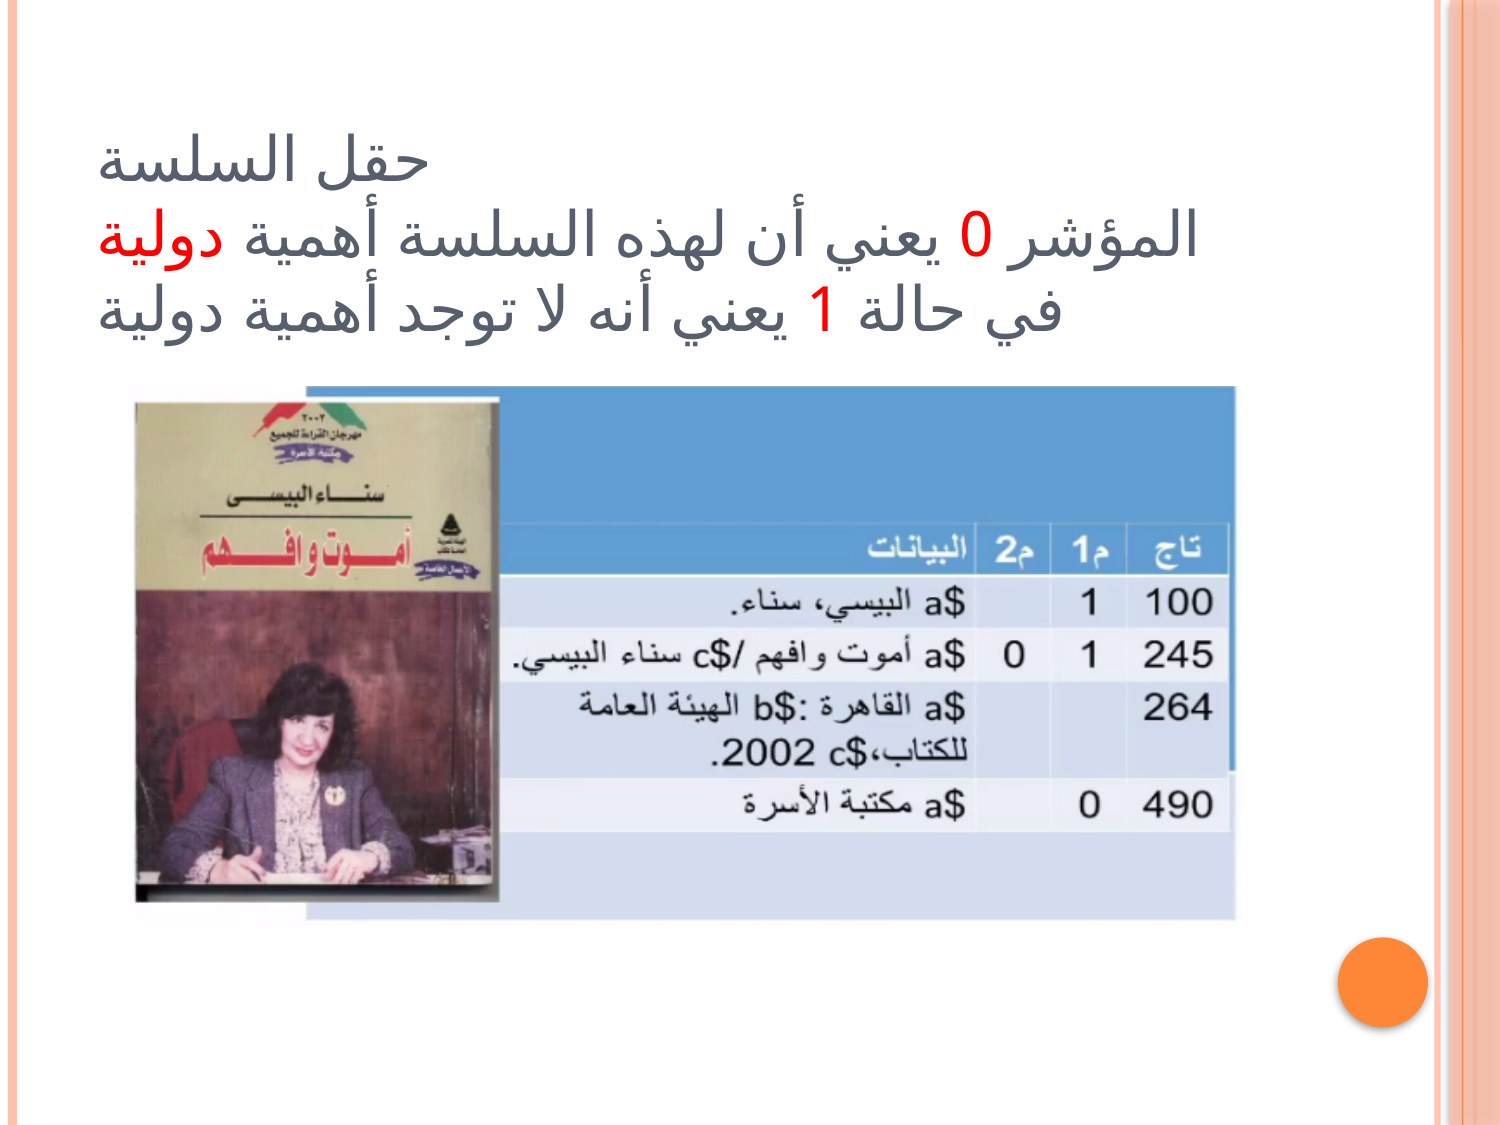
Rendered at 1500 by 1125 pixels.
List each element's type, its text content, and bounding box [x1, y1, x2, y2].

title حقل السلسة المؤشر 0 يعني أن لهذه السلسة أهمية دولية في حالة 1 يعني أنه لا توجد أهمية دولية [82, 46, 1432, 352]
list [128, 386, 1243, 927]
